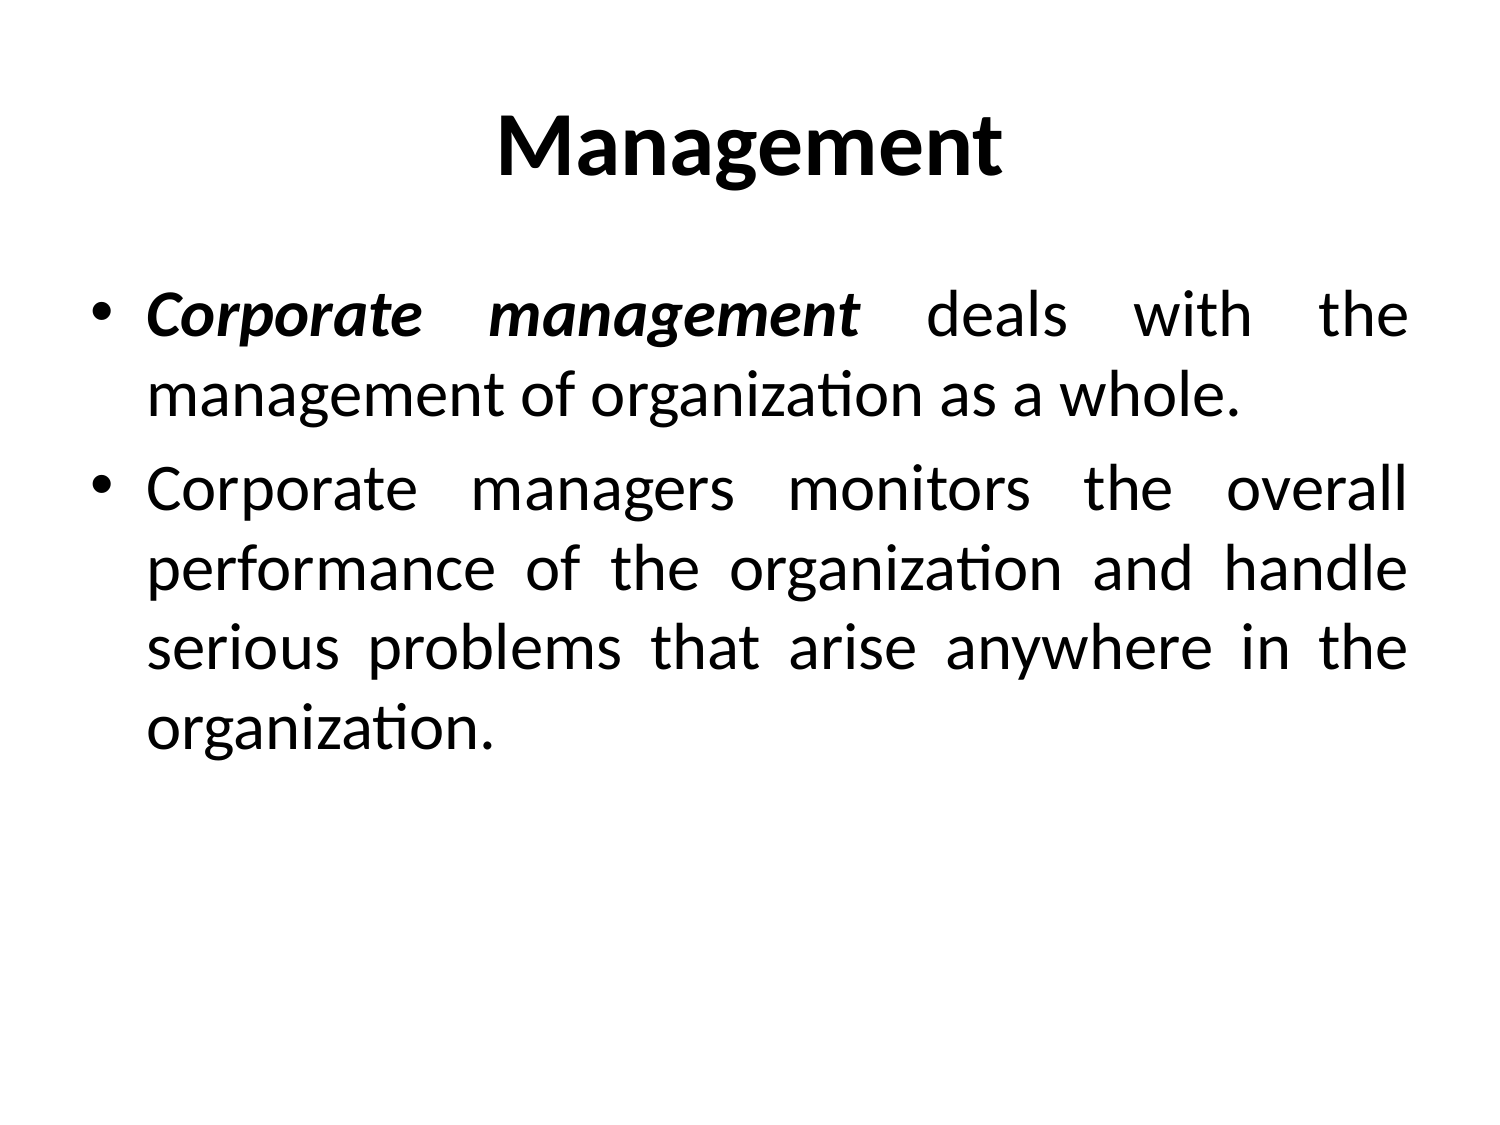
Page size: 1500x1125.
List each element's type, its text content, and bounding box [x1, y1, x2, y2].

title Management [75, 45, 1425, 233]
list Corporate management deals with the management of organization as a whole. Corporate managers monitors the overall performance of the organization and handle serious problems that arise anywhere in the organization. [75, 262, 1425, 1005]
